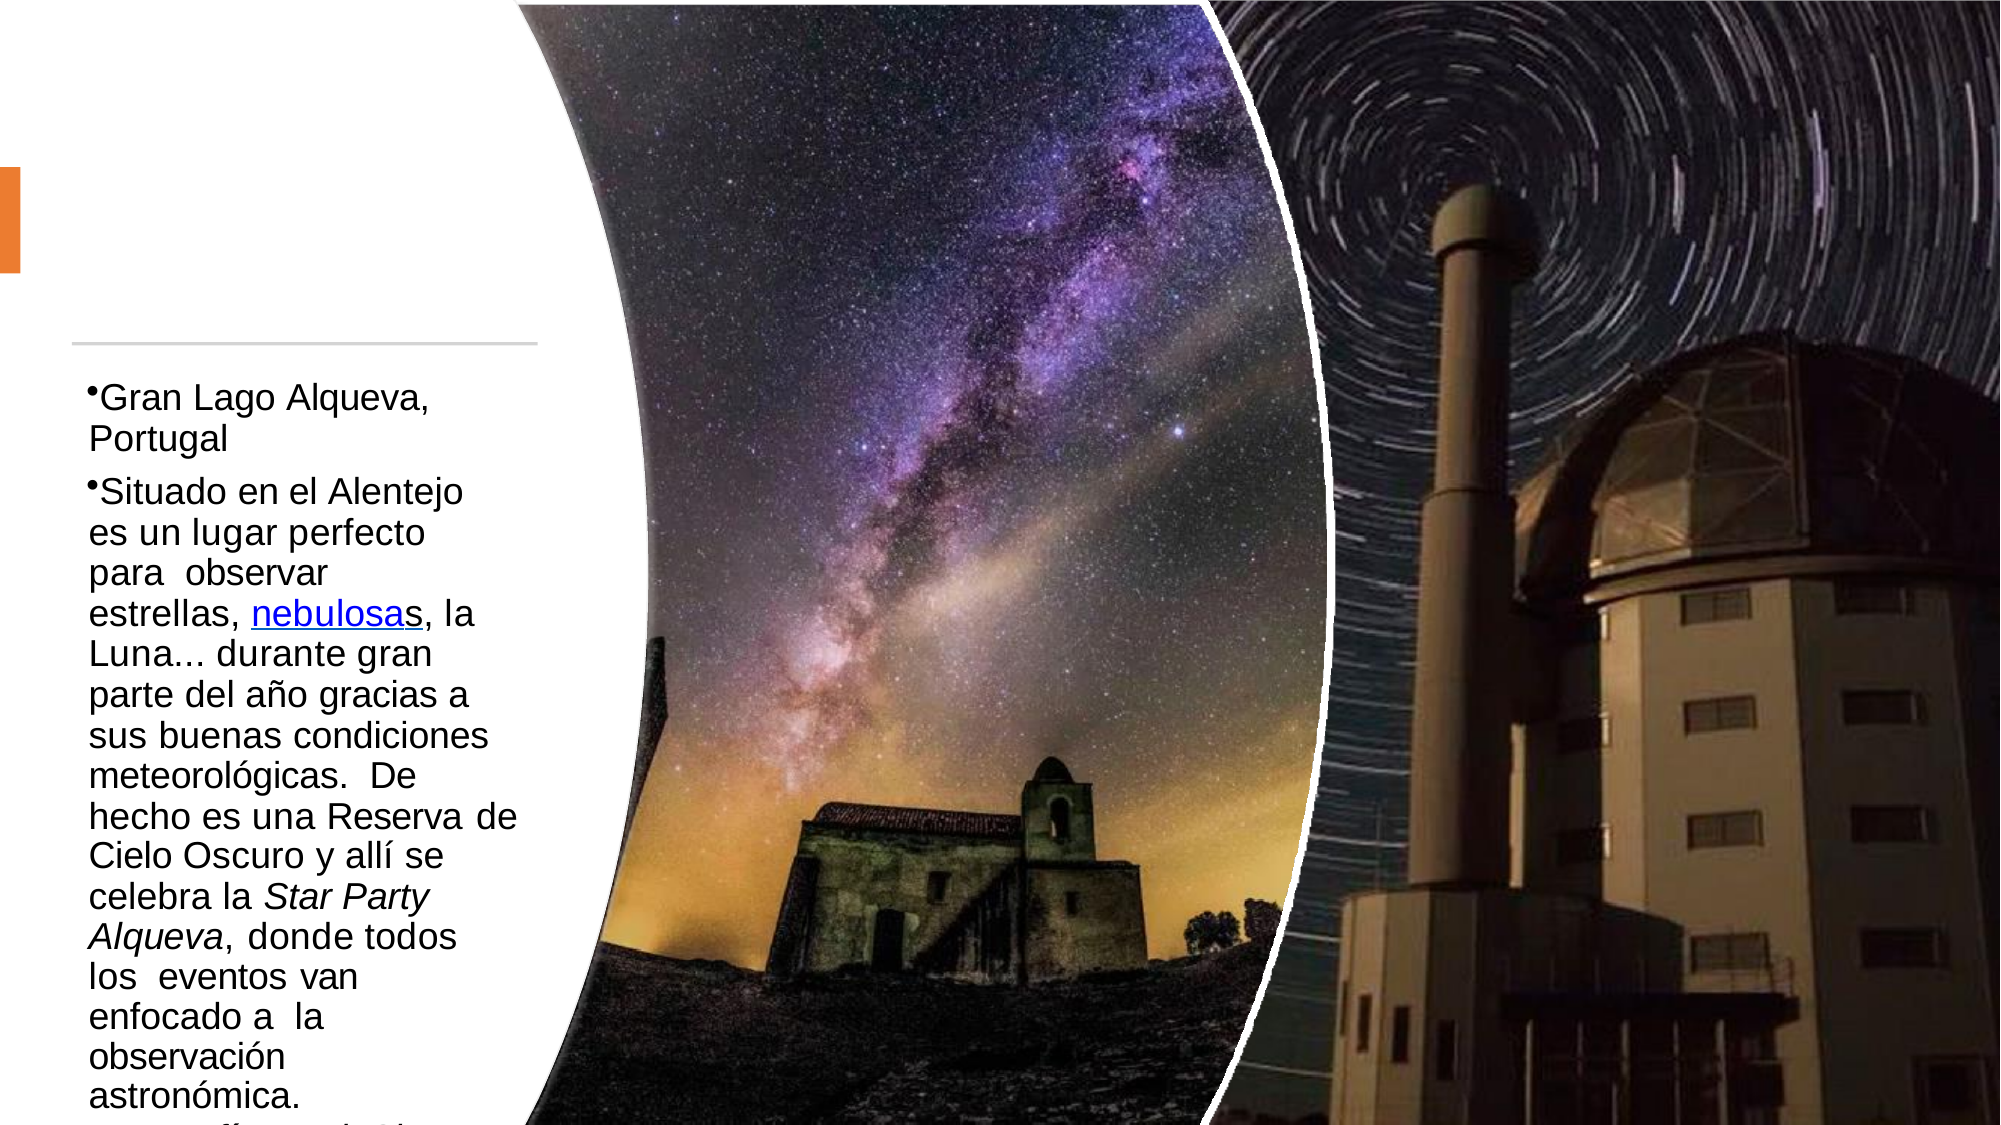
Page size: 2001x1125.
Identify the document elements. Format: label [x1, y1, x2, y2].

text_box [0, 0, 2000, 1125]
